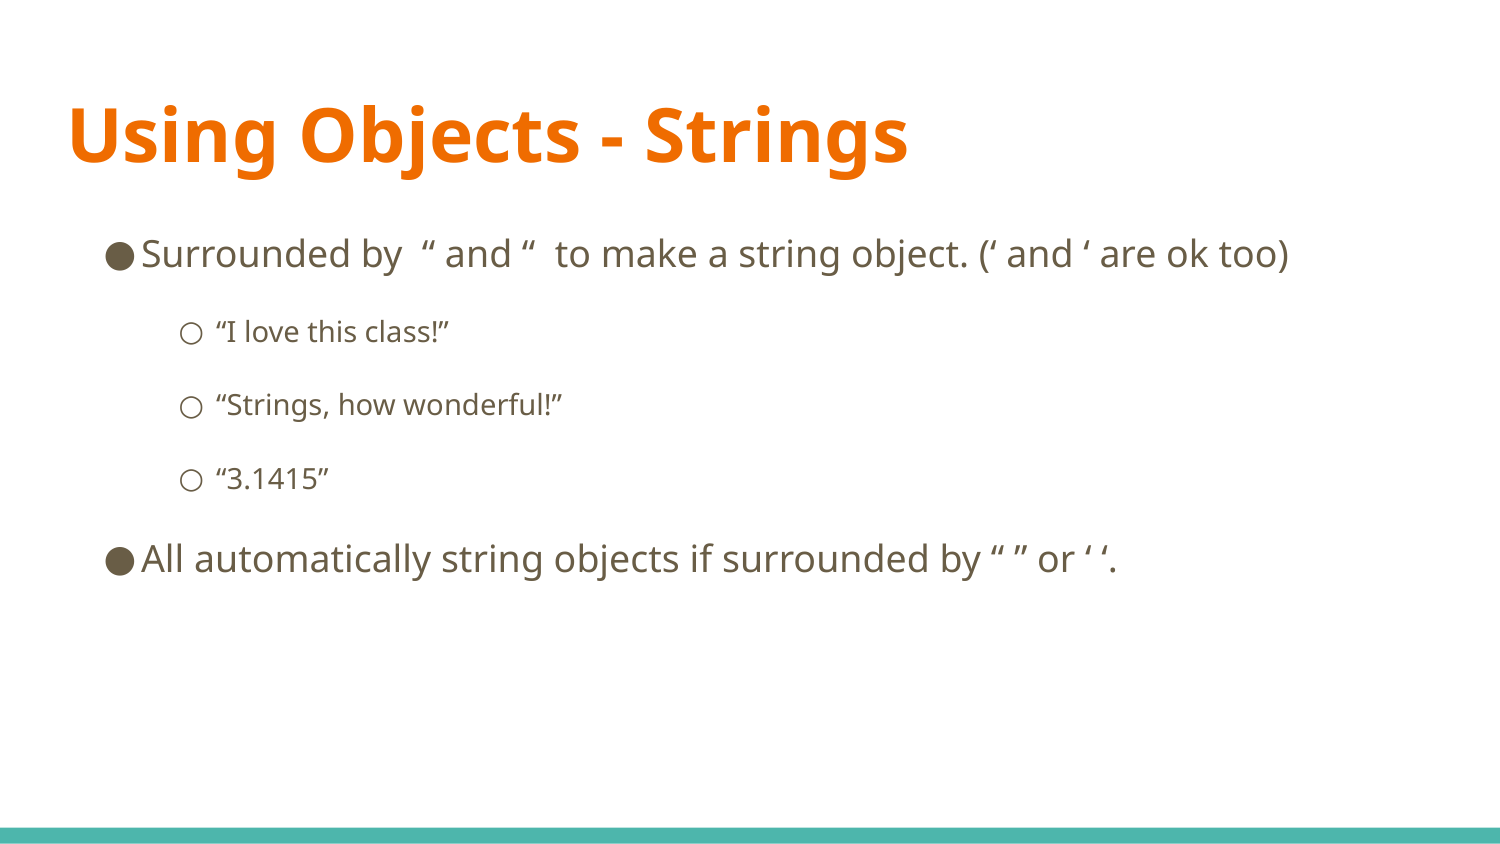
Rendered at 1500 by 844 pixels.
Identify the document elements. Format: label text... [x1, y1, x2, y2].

list Surrounded by “ and “ to make a string object. (‘ and ‘ are ok too) “I love this class!” “Strings, how wonderful!” “3.1415” All automatically string objects if surrounded by “ ” or ‘ ‘. [51, 207, 1449, 750]
title Using Objects - Strings [51, 72, 1449, 189]
